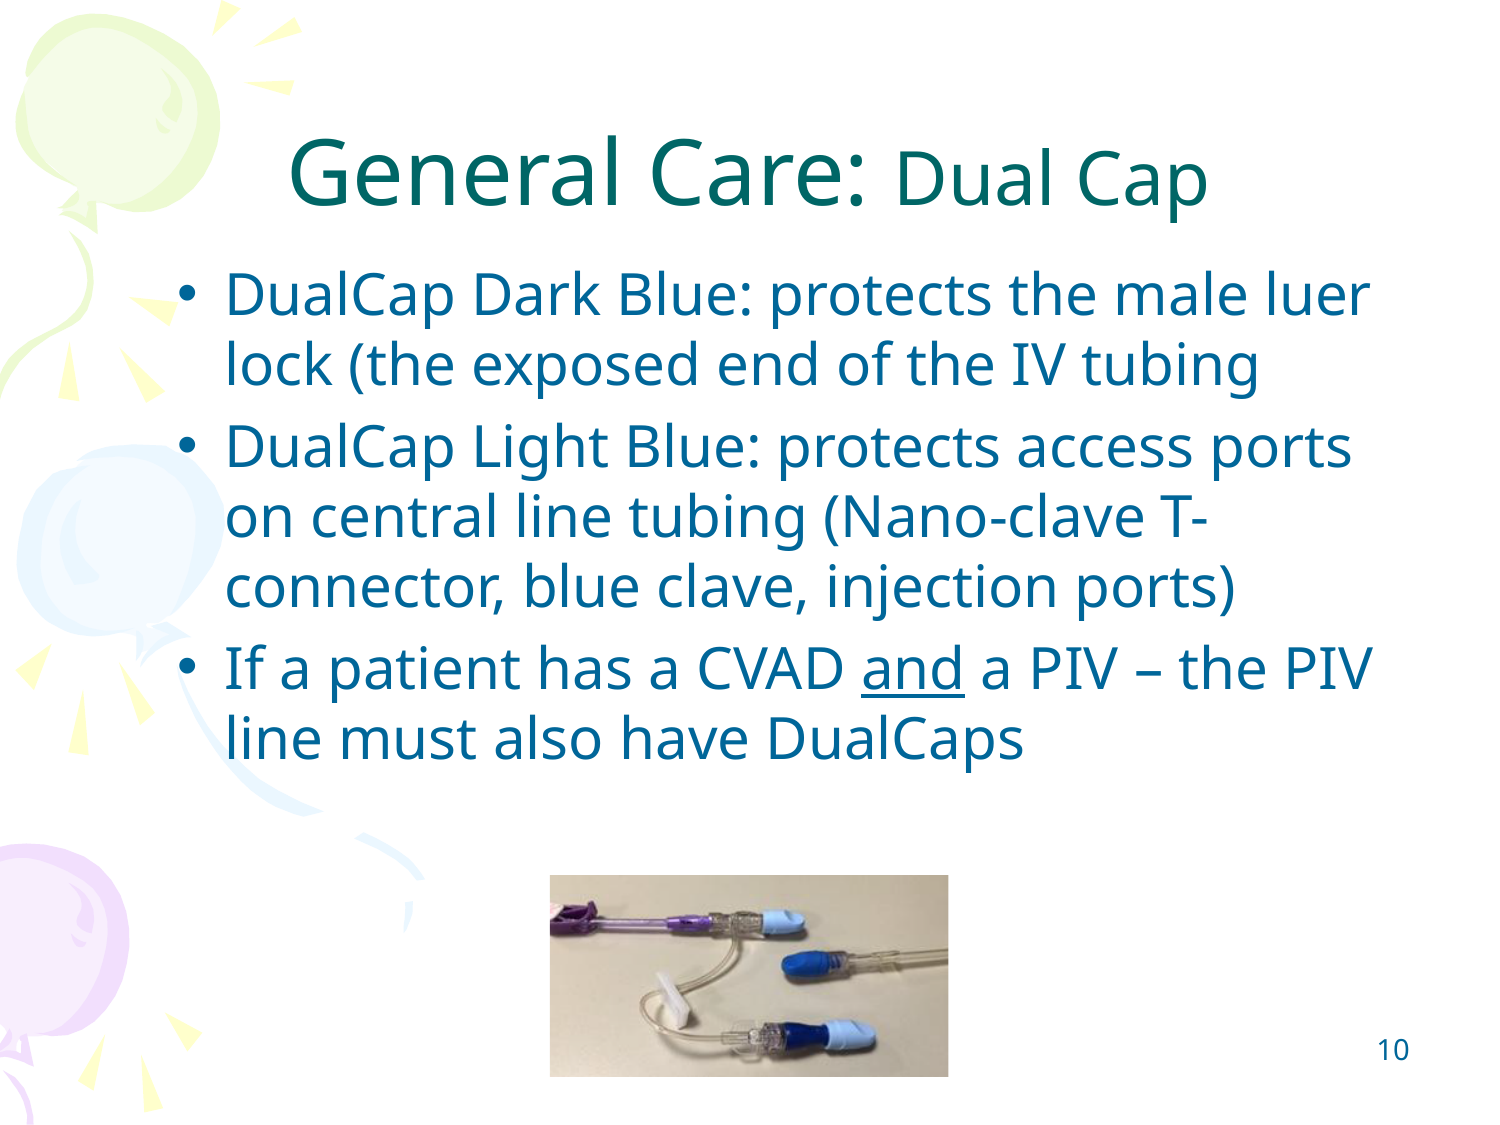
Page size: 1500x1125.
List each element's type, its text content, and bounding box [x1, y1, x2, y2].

title General Care: Dual Cap [72, 16, 1426, 233]
slide_number 10 [1074, 1023, 1426, 1100]
picture [549, 874, 949, 1077]
list DualCap Dark Blue: protects the male luer lock (the exposed end of the IV tubing DualCap Light Blue: protects access ports on central line tubing (Nano-clave T-connector, blue clave, injection ports) If a patient has a CVAD and a PIV – the PIV line must also have DualCaps [87, 249, 1438, 981]
